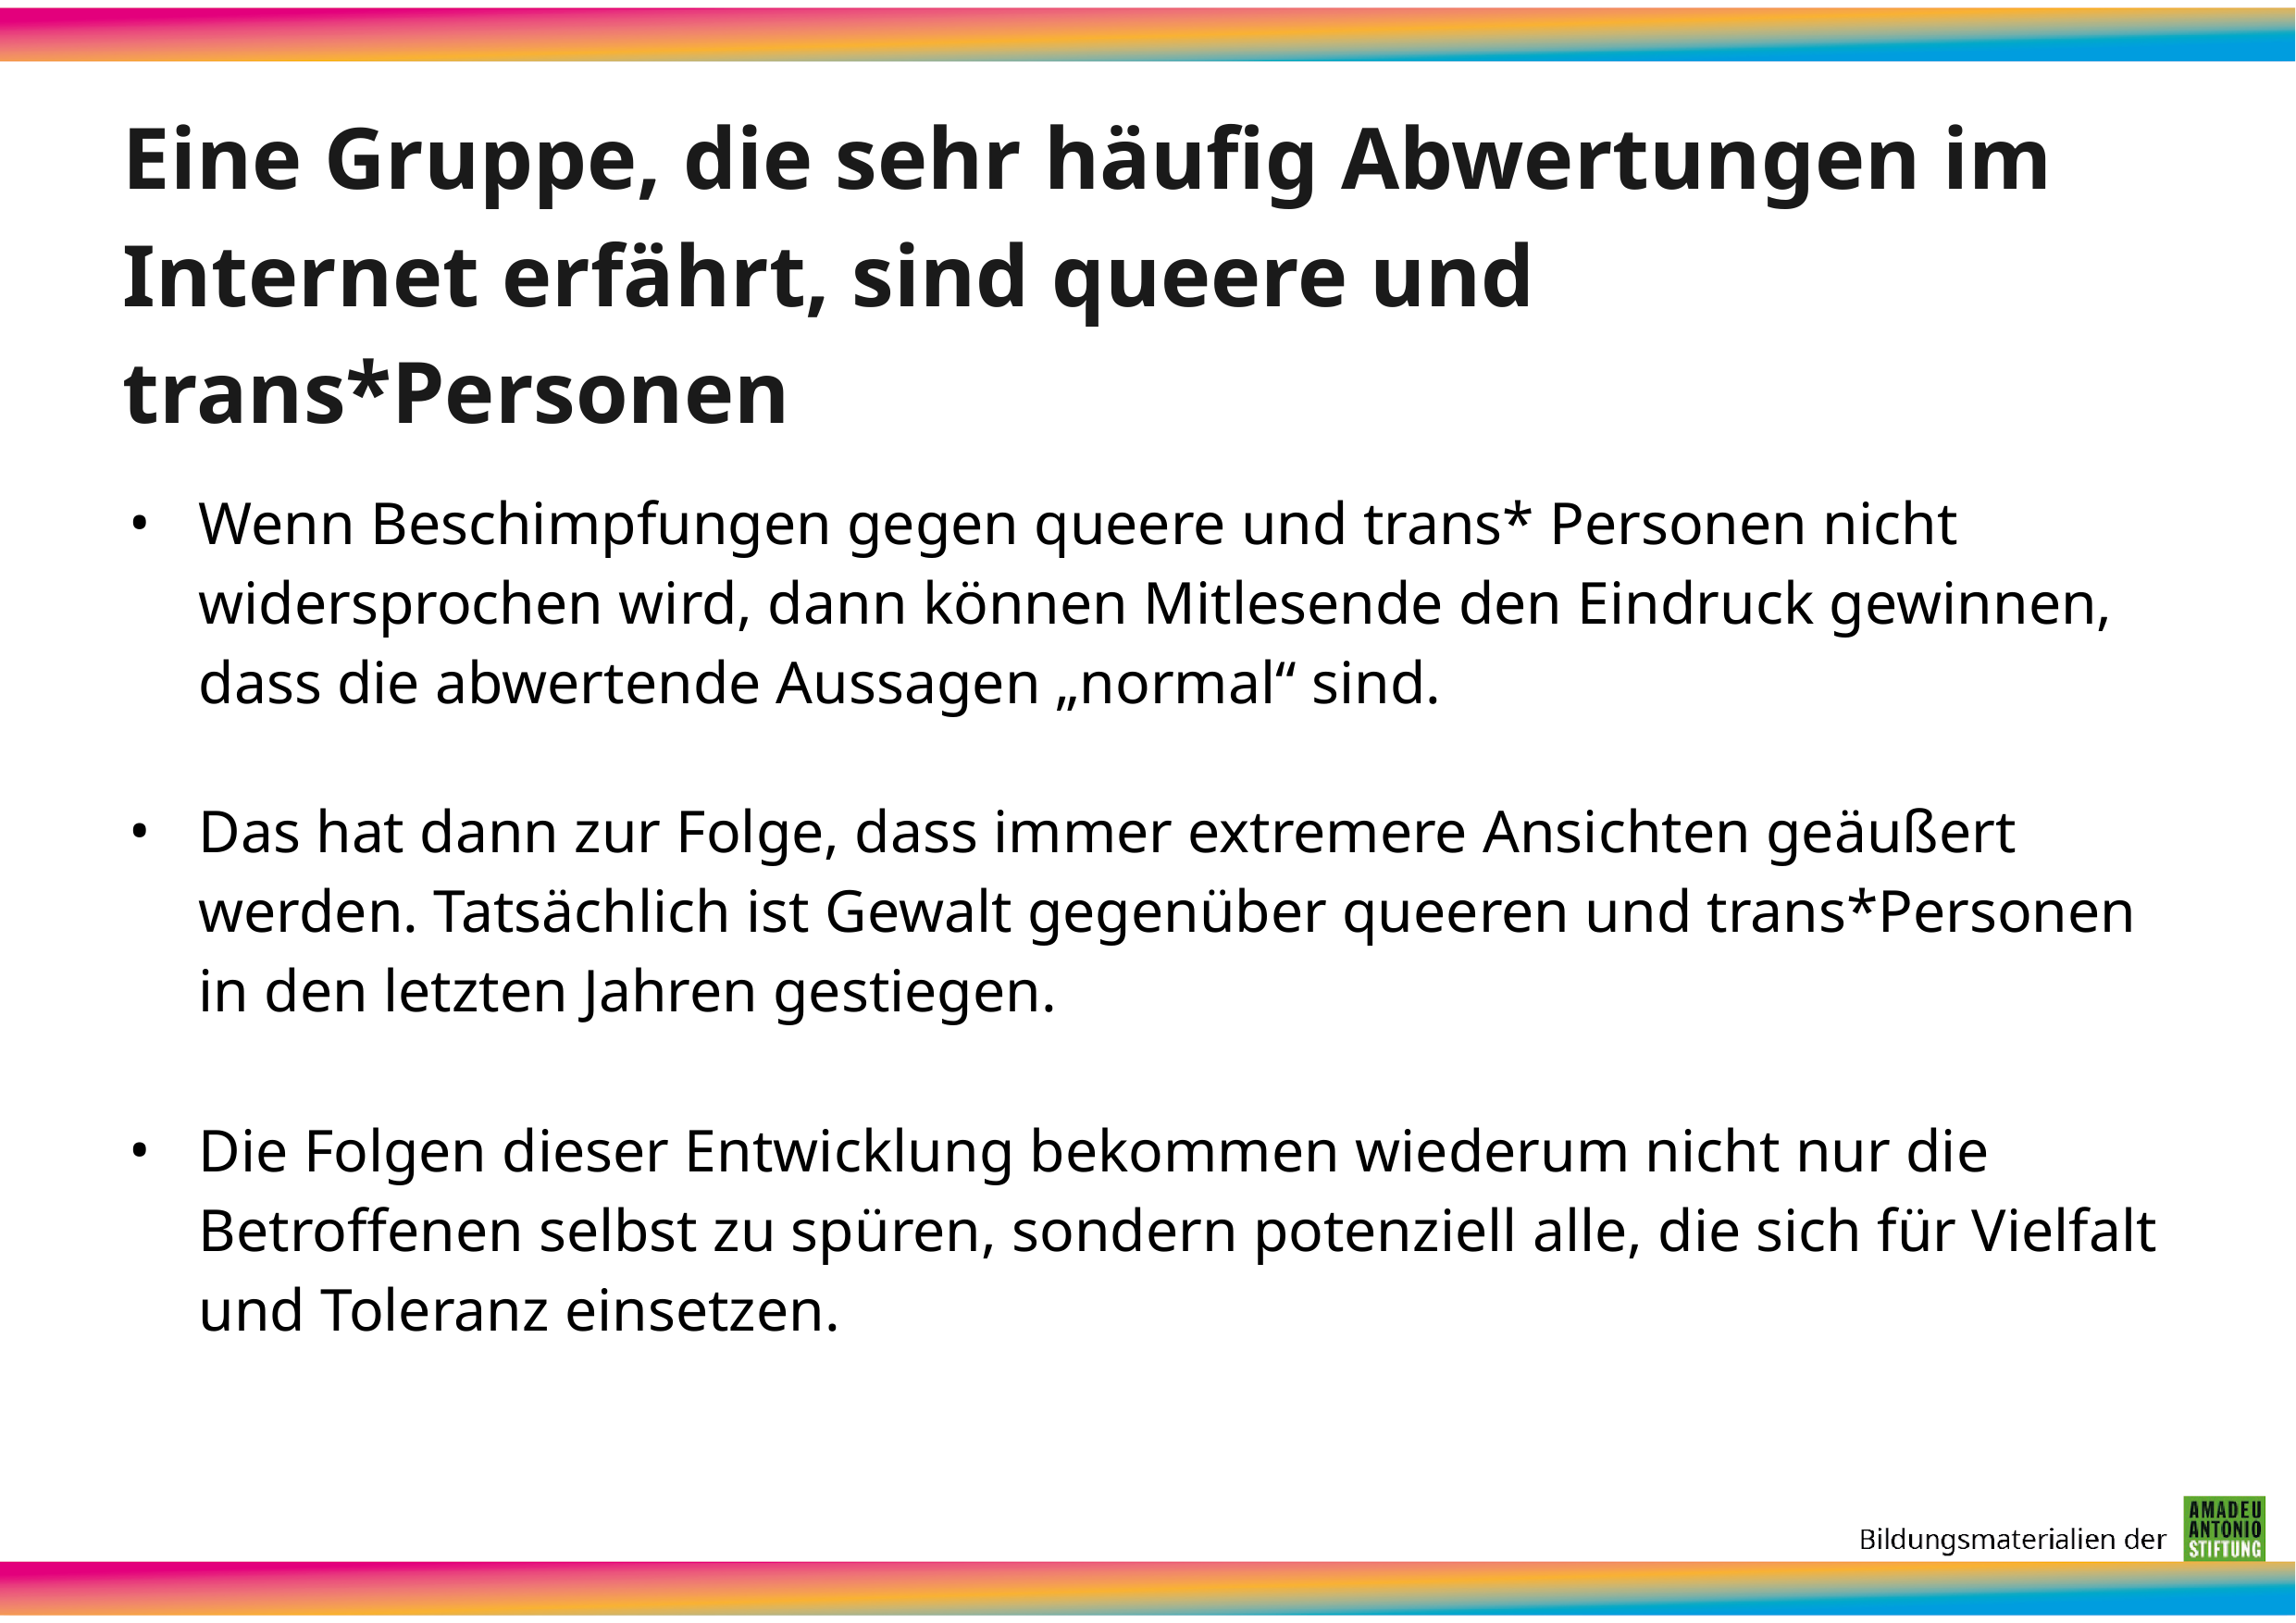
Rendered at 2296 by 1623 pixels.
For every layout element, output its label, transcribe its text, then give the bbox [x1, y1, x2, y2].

picture [0, 0, 2296, 1623]
list Wenn Beschimpfungen gegen queere und trans* Personen nicht widersprochen wird, dann können Mitlesende den Eindruck gewinnen, dass die abwertende Aussagen „normal“ sind. Das hat dann zur Folge, dass immer extremere Ansichten geäußert werden. Tatsächlich ist Gewalt gegenüber queeren und trans*Personen in den letzten Jahren gestiegen. Die Folgen dieser Entwicklung bekommen wiederum nicht nur die Betroffenen selbst zu spüren, sondern potenziell alle, die sich für Vielfalt und Toleranz einsetzen. [107, 465, 2201, 1426]
title Eine Gruppe, die sehr häufig Abwertungen im Internet erfährt, sind queere und trans*Personen [101, 173, 2206, 356]
